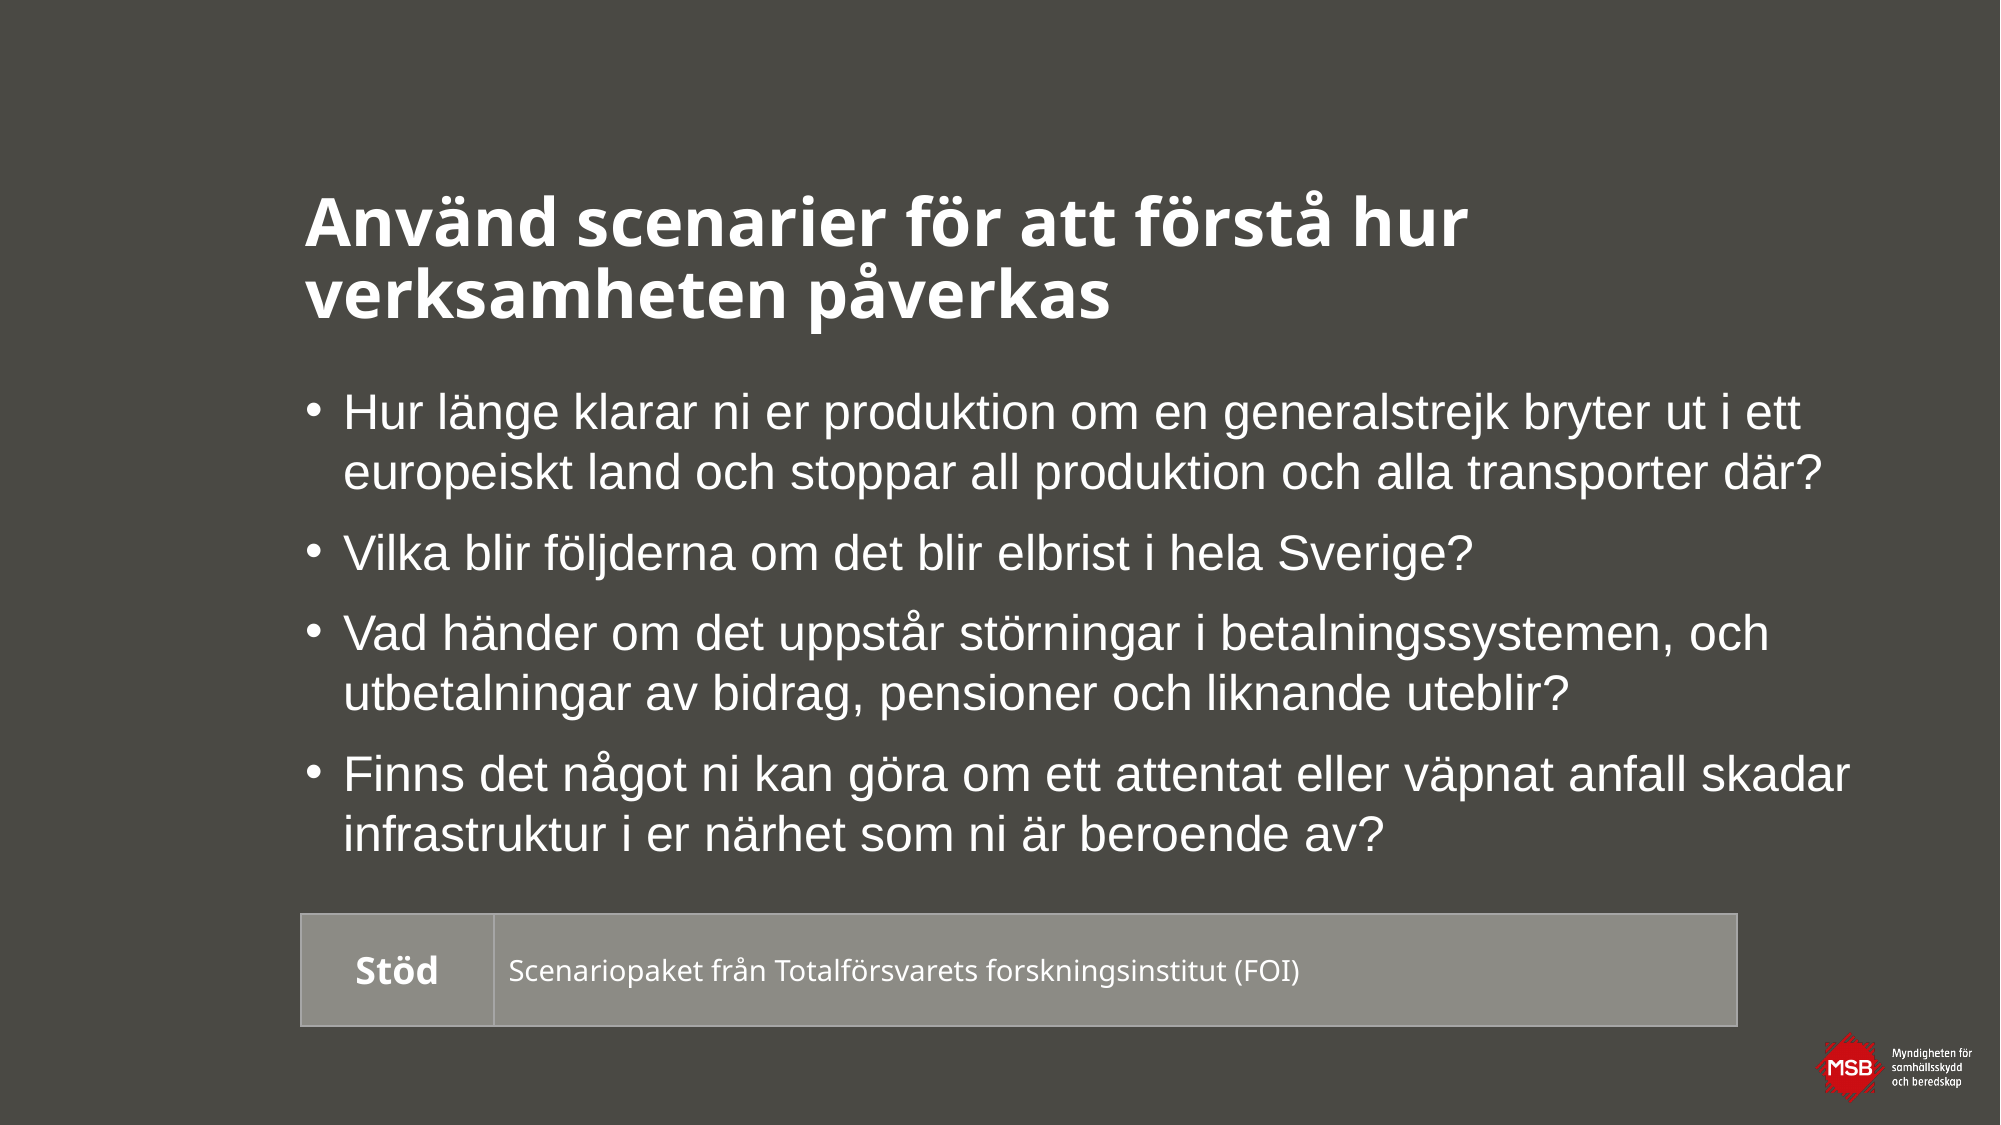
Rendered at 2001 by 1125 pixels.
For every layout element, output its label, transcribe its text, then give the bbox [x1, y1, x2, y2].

picture [1815, 1032, 1972, 1103]
title Använd scenarier för att förstå hur verksamheten påverkas [290, 181, 1699, 341]
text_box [301, 914, 1738, 1026]
list Hur länge klarar ni er produktion om en generalstrejk bryter ut i ett europeiskt land och stoppar all produktion och alla transporter där? Vilka blir följderna om det blir elbrist i hela Sverige? Vad händer om det uppstår störningar i betalningssystemen, och utbetalningar av bidrag, pensioner och liknande uteblir? Finns det något ni kan göra om ett attentat eller väpnat anfall skadar infrastruktur i er närhet som ni är beroende av? [290, 371, 1928, 963]
